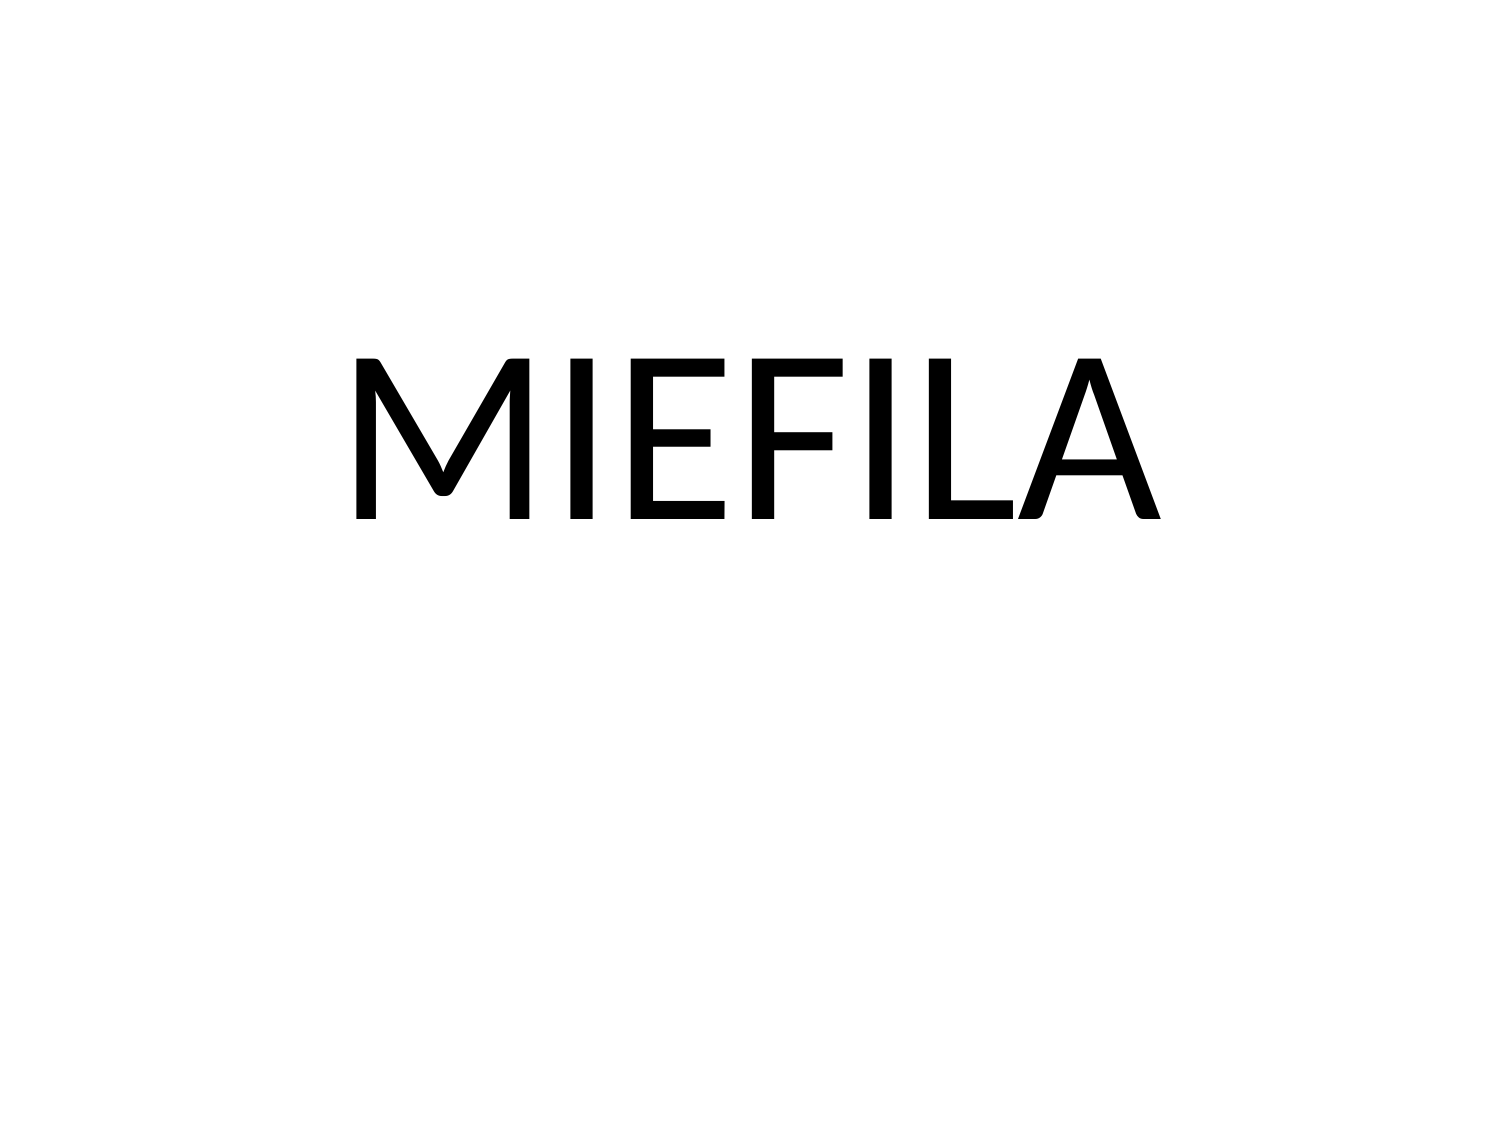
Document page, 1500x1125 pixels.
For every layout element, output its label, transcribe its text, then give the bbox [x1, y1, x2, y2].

list MIEFILA [75, 262, 1425, 1005]
